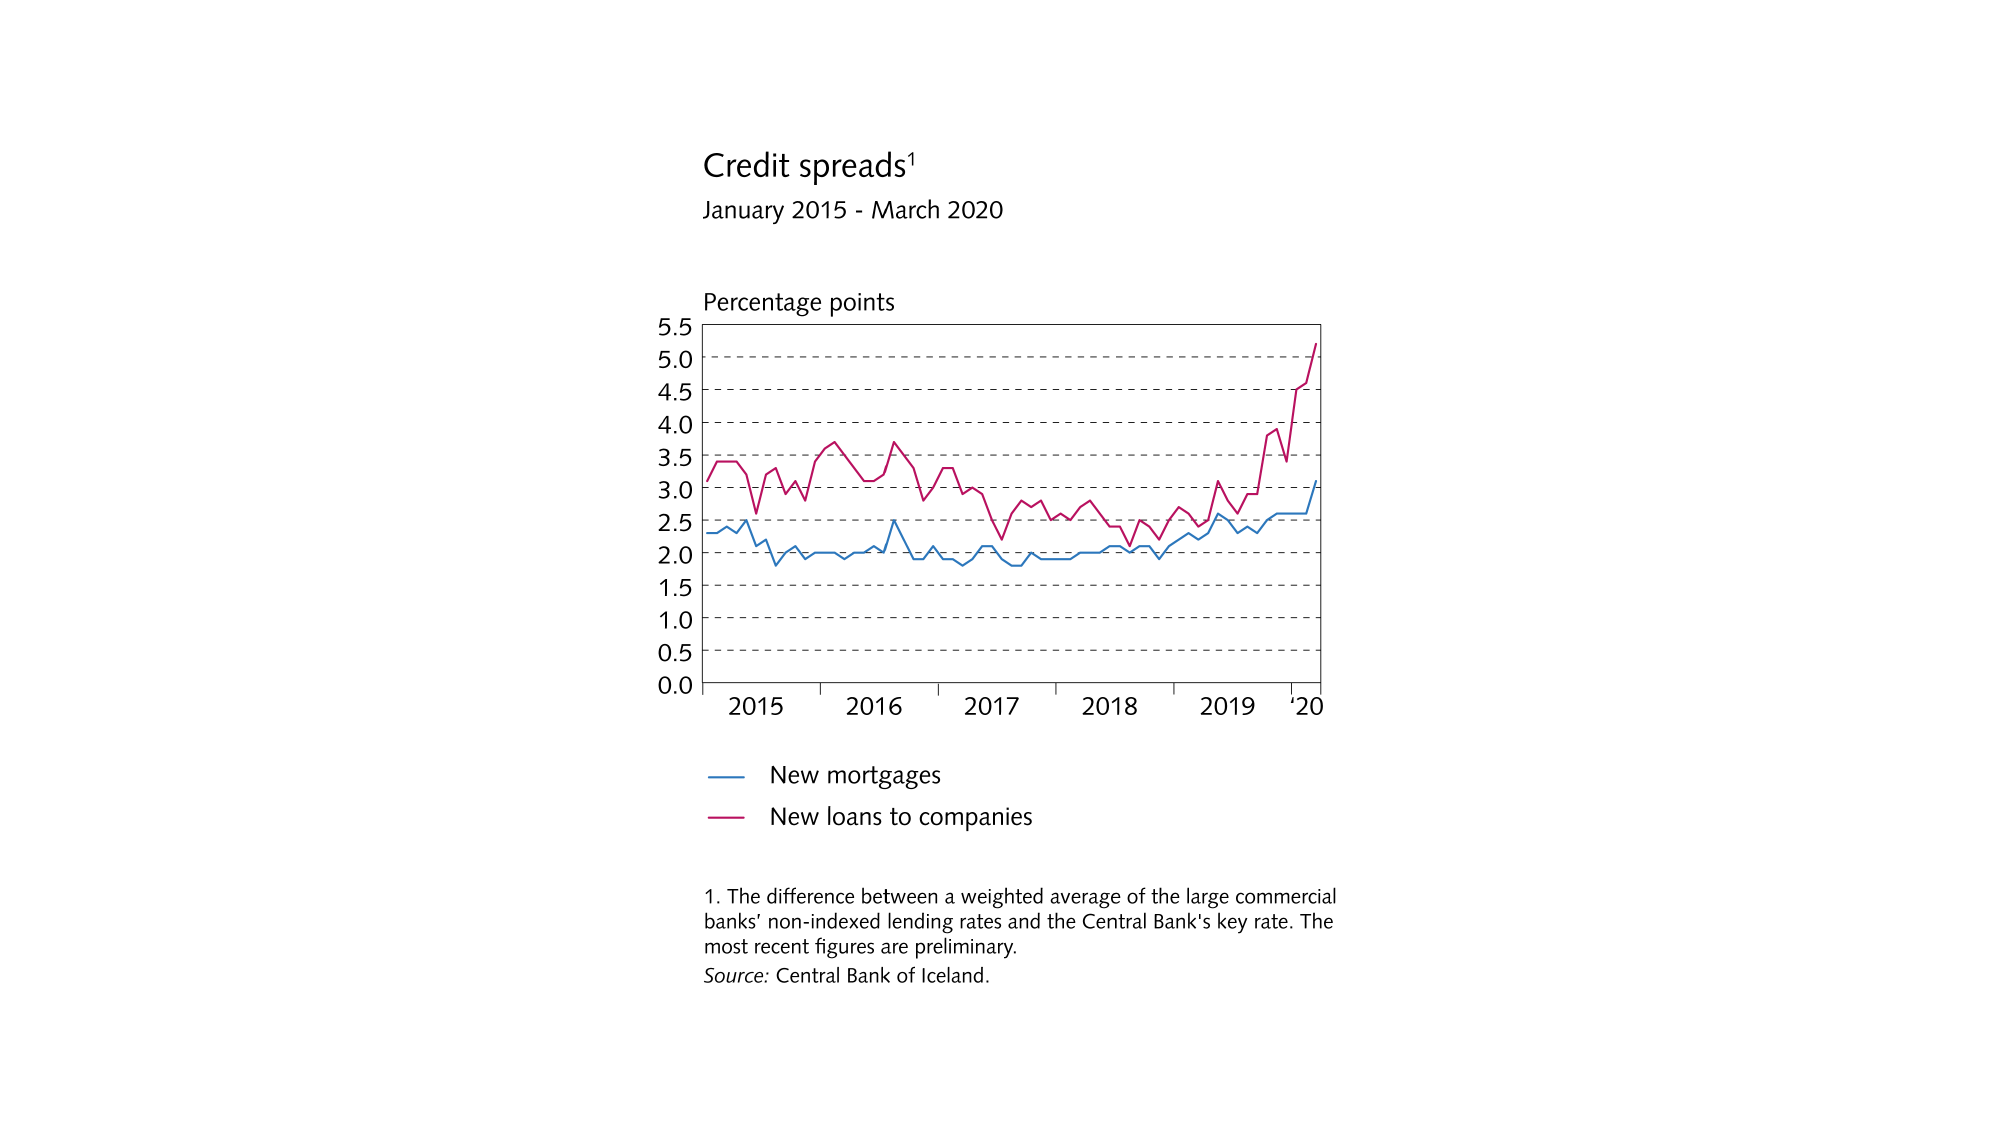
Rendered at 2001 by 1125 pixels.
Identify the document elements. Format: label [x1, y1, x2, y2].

picture [657, 137, 1343, 988]
